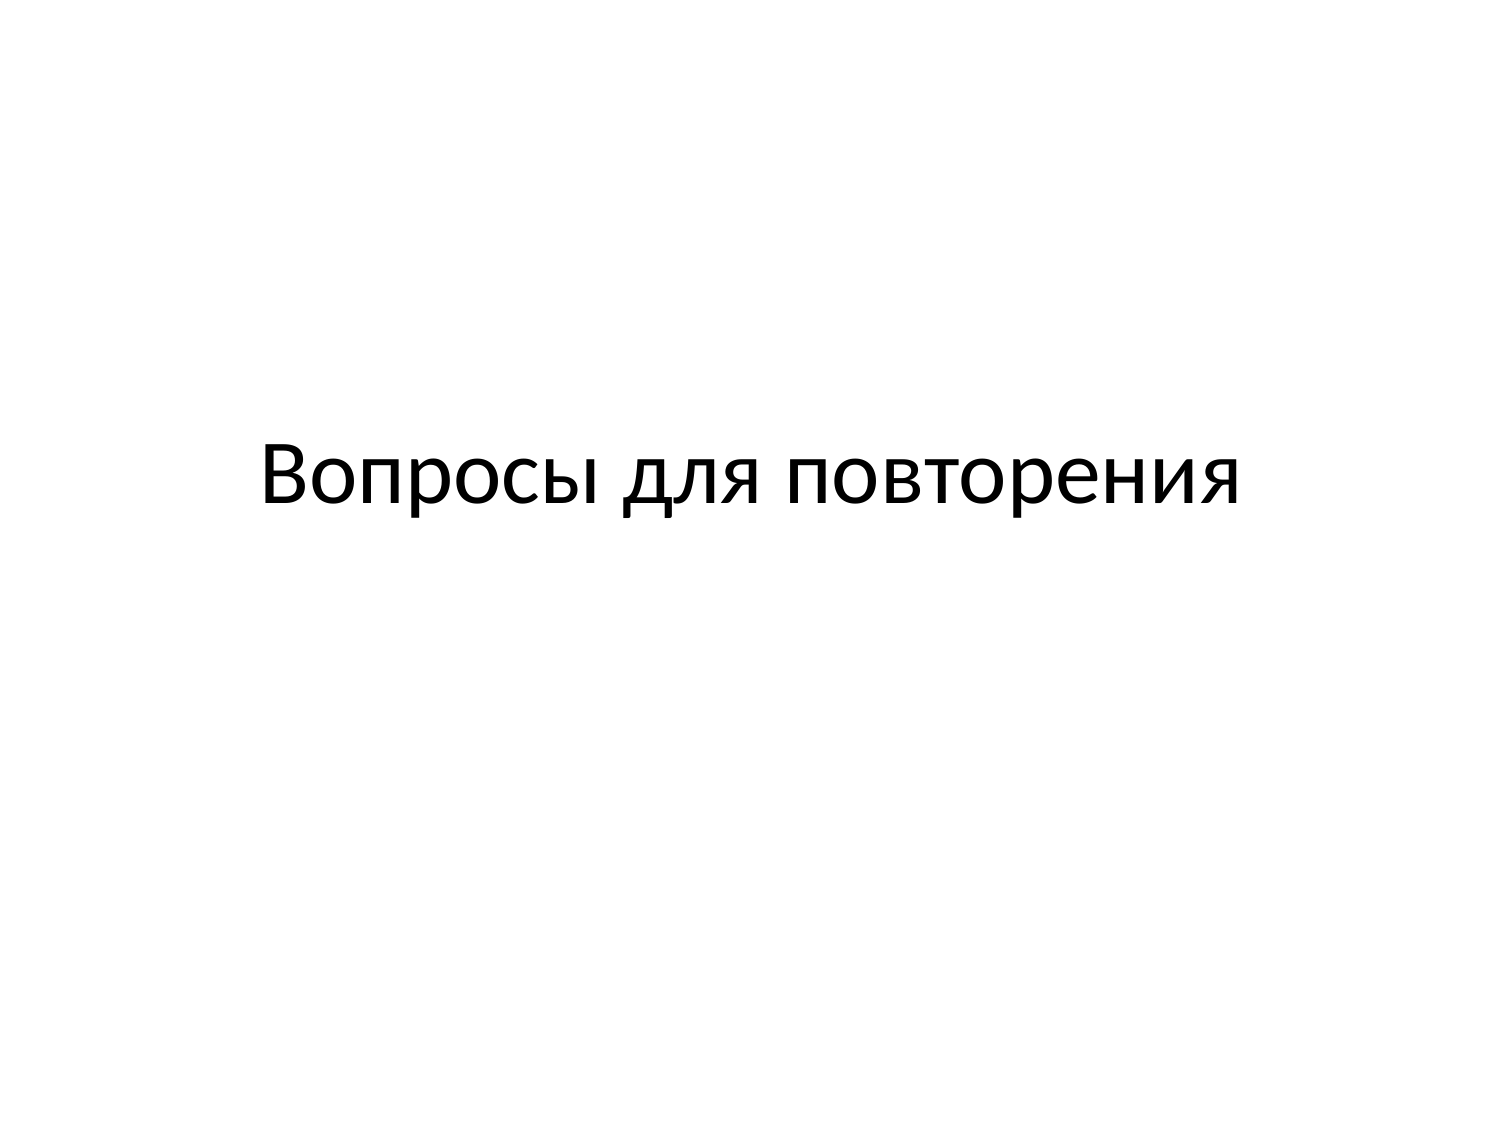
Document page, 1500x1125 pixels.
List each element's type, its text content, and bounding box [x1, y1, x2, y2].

title Вопросы для повторения [76, 373, 1427, 561]
